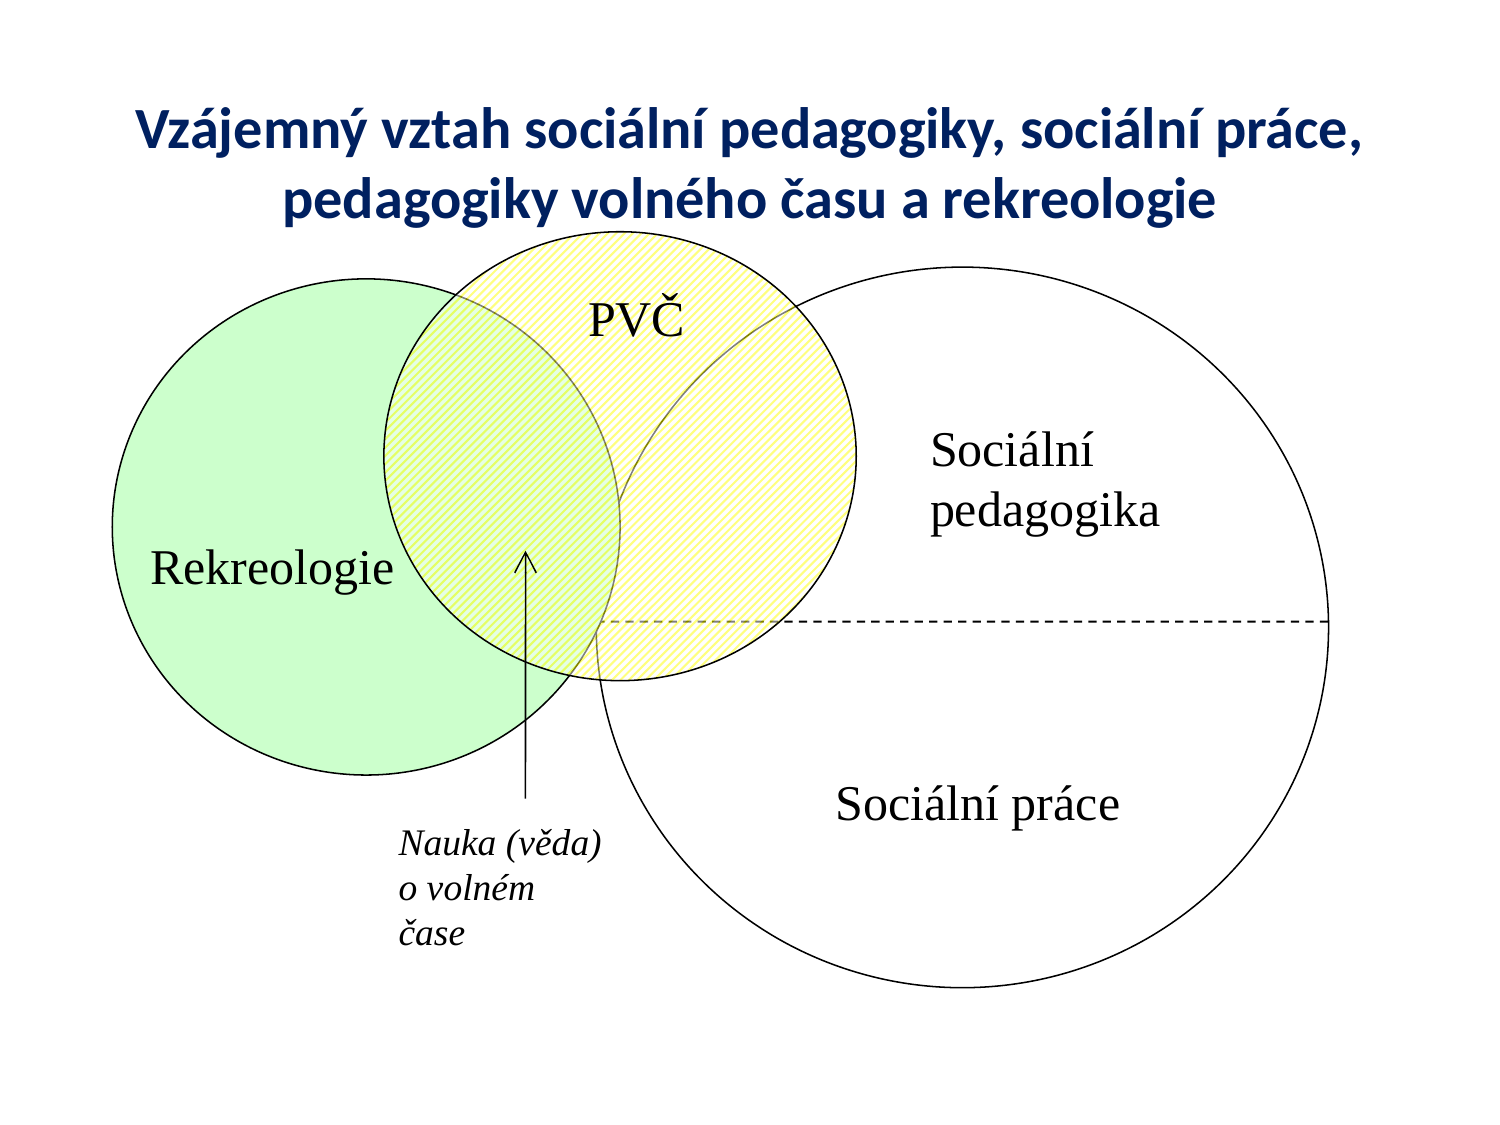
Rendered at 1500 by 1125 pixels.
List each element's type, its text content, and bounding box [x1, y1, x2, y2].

text_box PVČ [573, 278, 701, 354]
text_box [112, 278, 525, 776]
text_box Sociální pedagogika [915, 408, 1176, 544]
text_box [514, 550, 537, 799]
text_box Rekreologie [135, 527, 410, 602]
text_box [383, 231, 857, 681]
text_box [526, 663, 570, 720]
text_box [600, 267, 1329, 988]
text_box Nauka (věda) o volném čase [383, 810, 618, 961]
text_box Sociální práce [820, 763, 1136, 838]
title Vzájemný vztah sociální pedagogiky, sociální práce, pedagogiky volného času a rekreologie [111, 66, 1388, 255]
